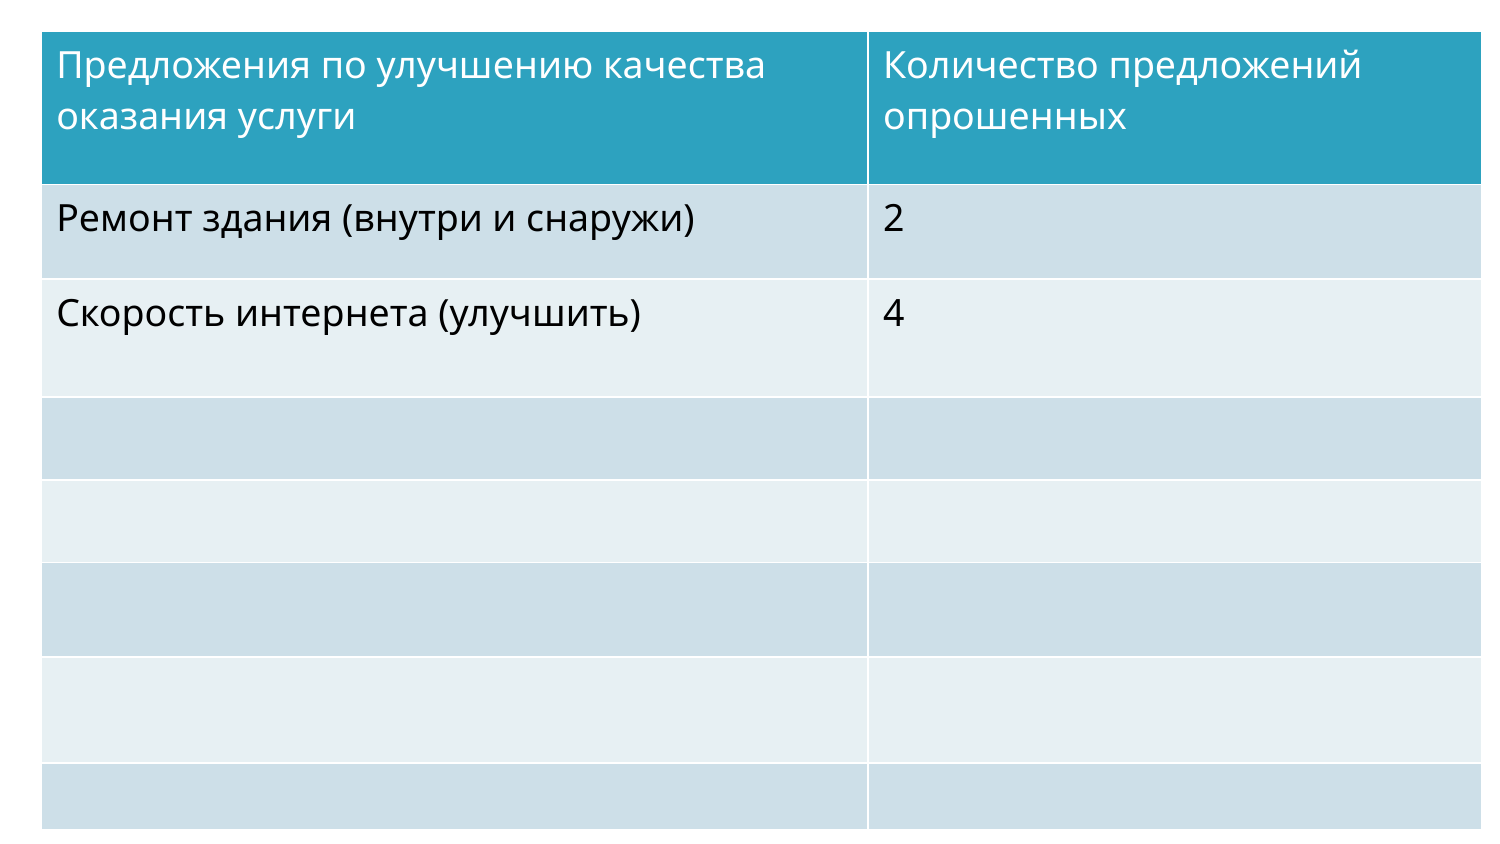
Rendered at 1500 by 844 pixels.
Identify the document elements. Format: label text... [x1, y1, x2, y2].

table_cell Ремонт здания (внутри и снаружи) [42, 185, 867, 278]
table_cell [869, 481, 1481, 562]
table_cell [42, 658, 867, 762]
table_cell 4 [869, 280, 1481, 396]
table_cell [869, 398, 1481, 479]
table_cell [42, 764, 867, 829]
table_cell [42, 398, 867, 479]
table_cell [869, 764, 1481, 829]
table_cell [869, 563, 1481, 656]
table_cell [42, 563, 867, 656]
table_cell [869, 658, 1481, 762]
table_header Предложения по улучшению качества оказания услуги [42, 32, 867, 184]
table_cell [42, 481, 867, 562]
table_header Количество предложений опрошенных [869, 32, 1481, 184]
table_cell Скорость интернета (улучшить) [42, 280, 867, 396]
table_cell 2 [869, 185, 1481, 278]
